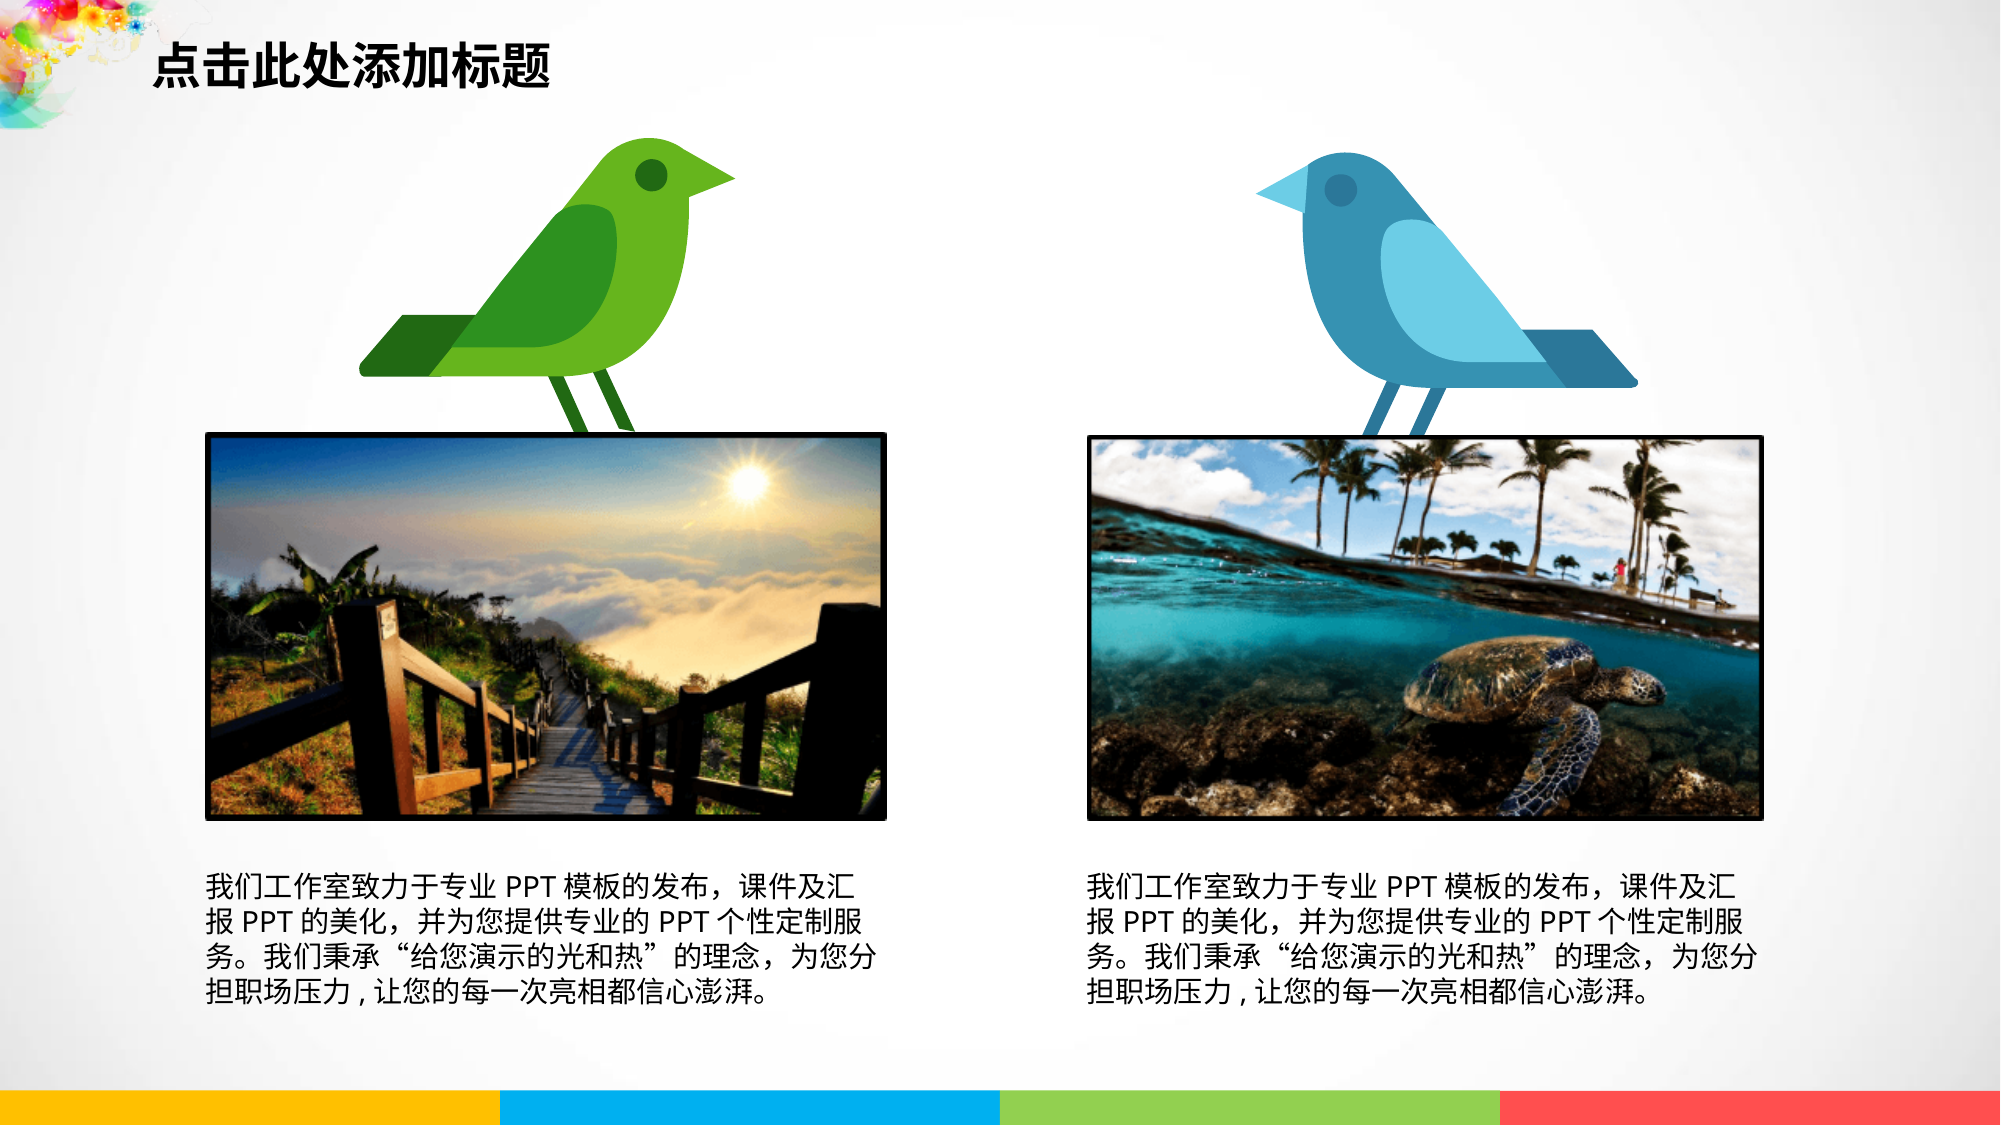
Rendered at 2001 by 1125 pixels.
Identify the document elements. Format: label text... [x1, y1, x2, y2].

text_box 点击此处添加标题 [231, 27, 578, 102]
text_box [357, 129, 736, 432]
text_box 我们工作室致力于专业PPT模板的发布，课件及汇报PPT的美化，并为您提供专业的PPT个性定制服务。我们秉承“给您演示的光和热”的理念，为您分担职场压力,让您的每一次亮相都信心澎湃。 [190, 861, 899, 1016]
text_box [1255, 145, 1642, 435]
text_box 我们工作室致力于专业PPT模板的发布，课件及汇报PPT的美化，并为您提供专业的PPT个性定制服务。我们秉承“给您演示的光和热”的理念，为您分担职场压力,让您的每一次亮相都信心澎湃。 [1071, 861, 1780, 1016]
picture [0, 0, 2001, 1125]
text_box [0, 1090, 2000, 1125]
